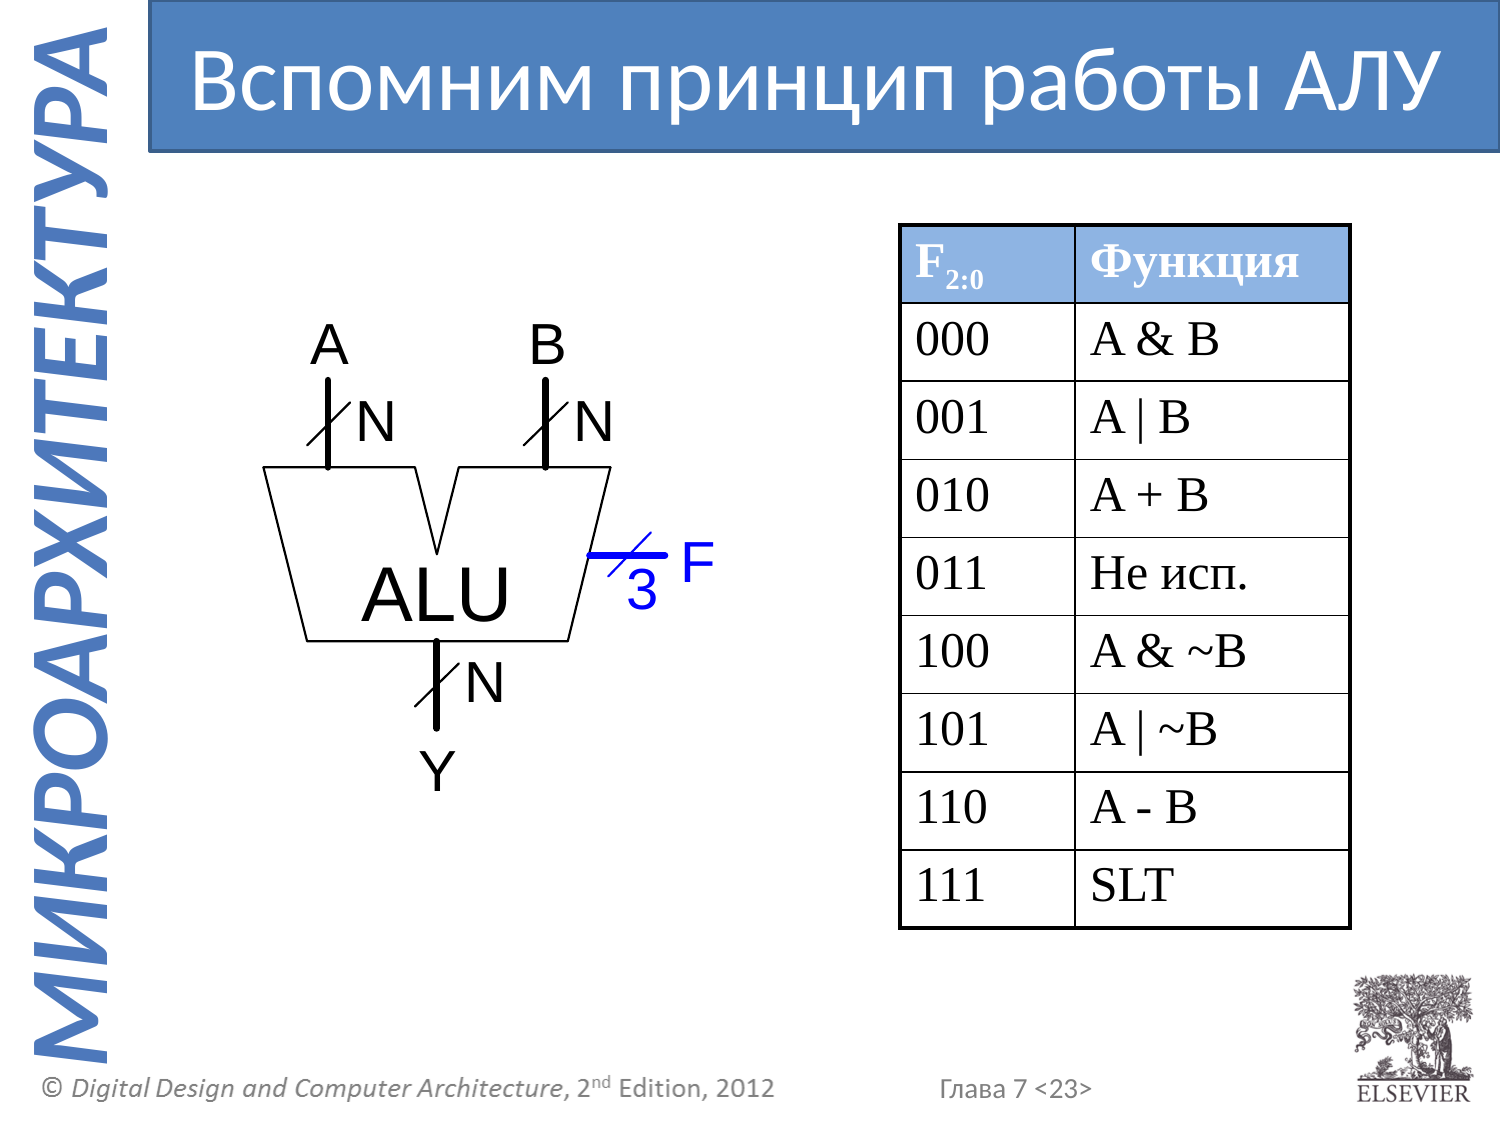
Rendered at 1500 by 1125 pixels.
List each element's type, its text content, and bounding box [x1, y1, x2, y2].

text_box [250, 287, 738, 826]
table_cell A | ~B [1076, 694, 1348, 771]
text_box [112, 200, 1438, 1050]
table_cell A + B [1076, 460, 1348, 537]
table_cell A & ~B [1076, 616, 1348, 693]
table_cell 010 [902, 460, 1074, 537]
table_cell 011 [902, 538, 1074, 615]
table_cell Не исп. [1076, 538, 1348, 615]
table_cell A - B [1076, 773, 1348, 849]
table_cell 001 [902, 382, 1074, 459]
table_cell 100 [902, 616, 1074, 693]
text_box Вспомним принцип работы АЛУ [174, 11, 1475, 136]
table_cell 111 [902, 851, 1074, 926]
table_header F2:0 [902, 227, 1074, 302]
picture [0, 0, 1500, 1125]
table_cell 000 [902, 304, 1074, 380]
table_header Функция [1076, 227, 1348, 302]
table_cell SLT [1076, 851, 1348, 926]
table_cell 110 [902, 773, 1074, 849]
table_cell A & B [1076, 304, 1348, 380]
table_cell 101 [902, 694, 1074, 771]
table_cell A | B [1076, 382, 1348, 459]
